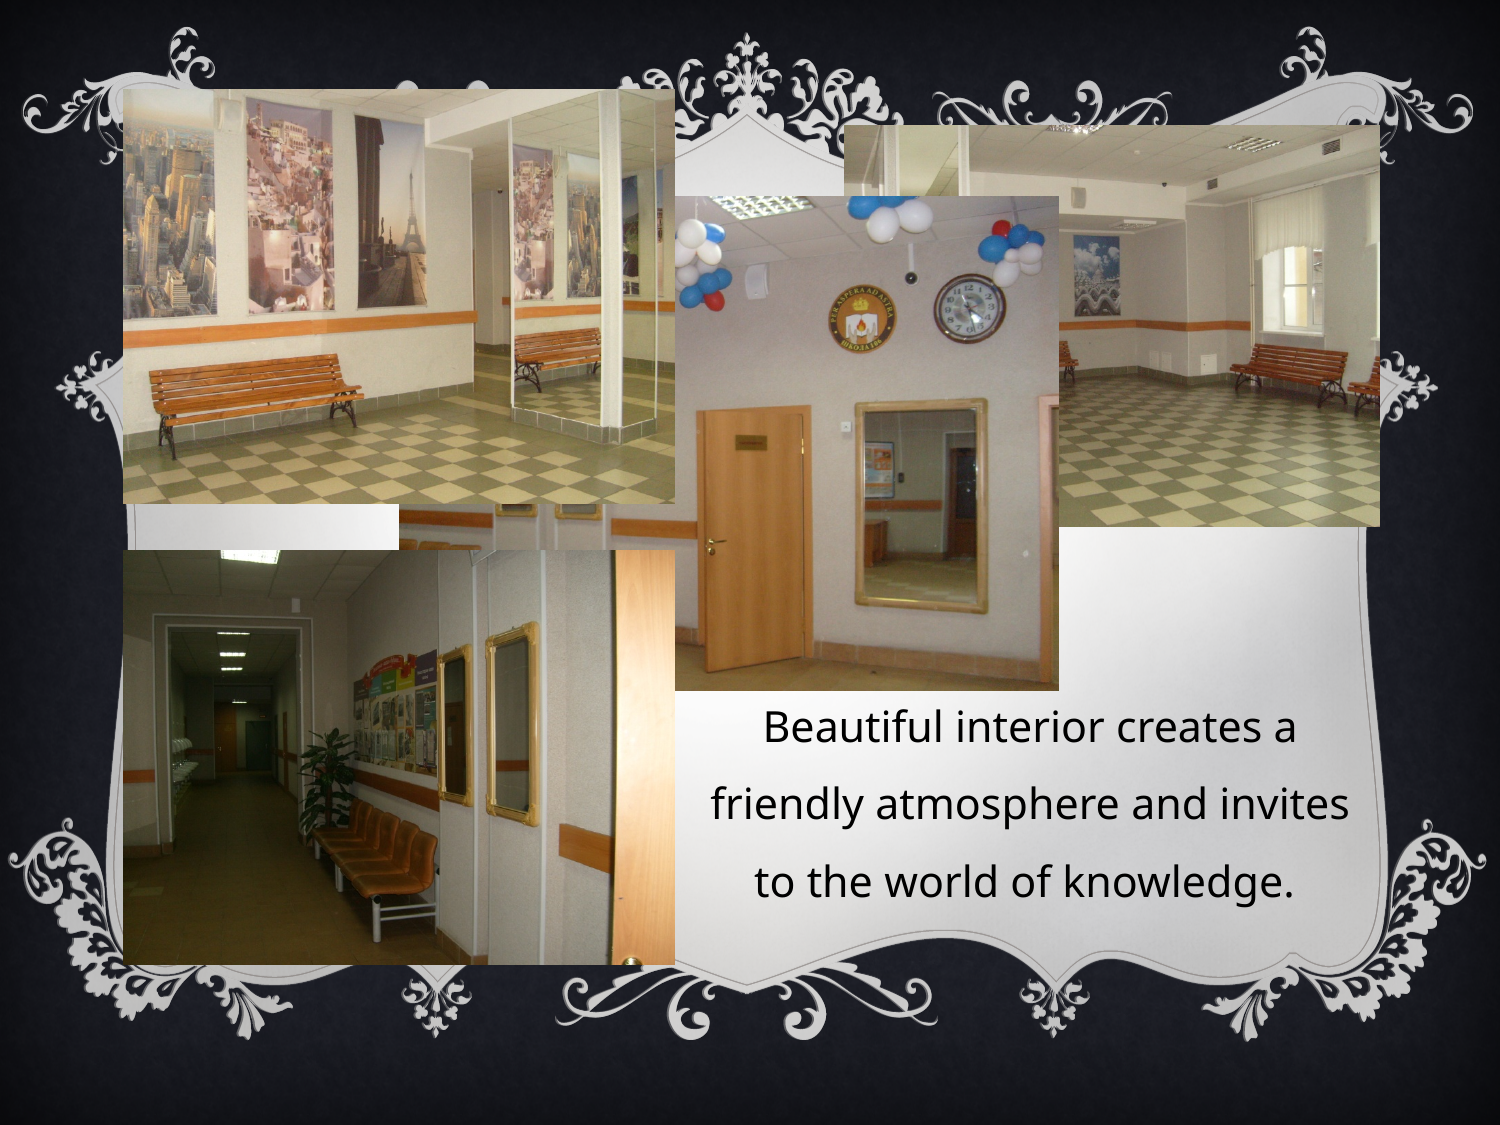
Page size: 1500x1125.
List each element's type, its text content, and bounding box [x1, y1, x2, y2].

list Beautiful interior creates a friendly atmosphere and invites to the world of knowledge. [690, 666, 1370, 967]
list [844, 125, 1381, 528]
picture [0, 0, 1500, 1125]
